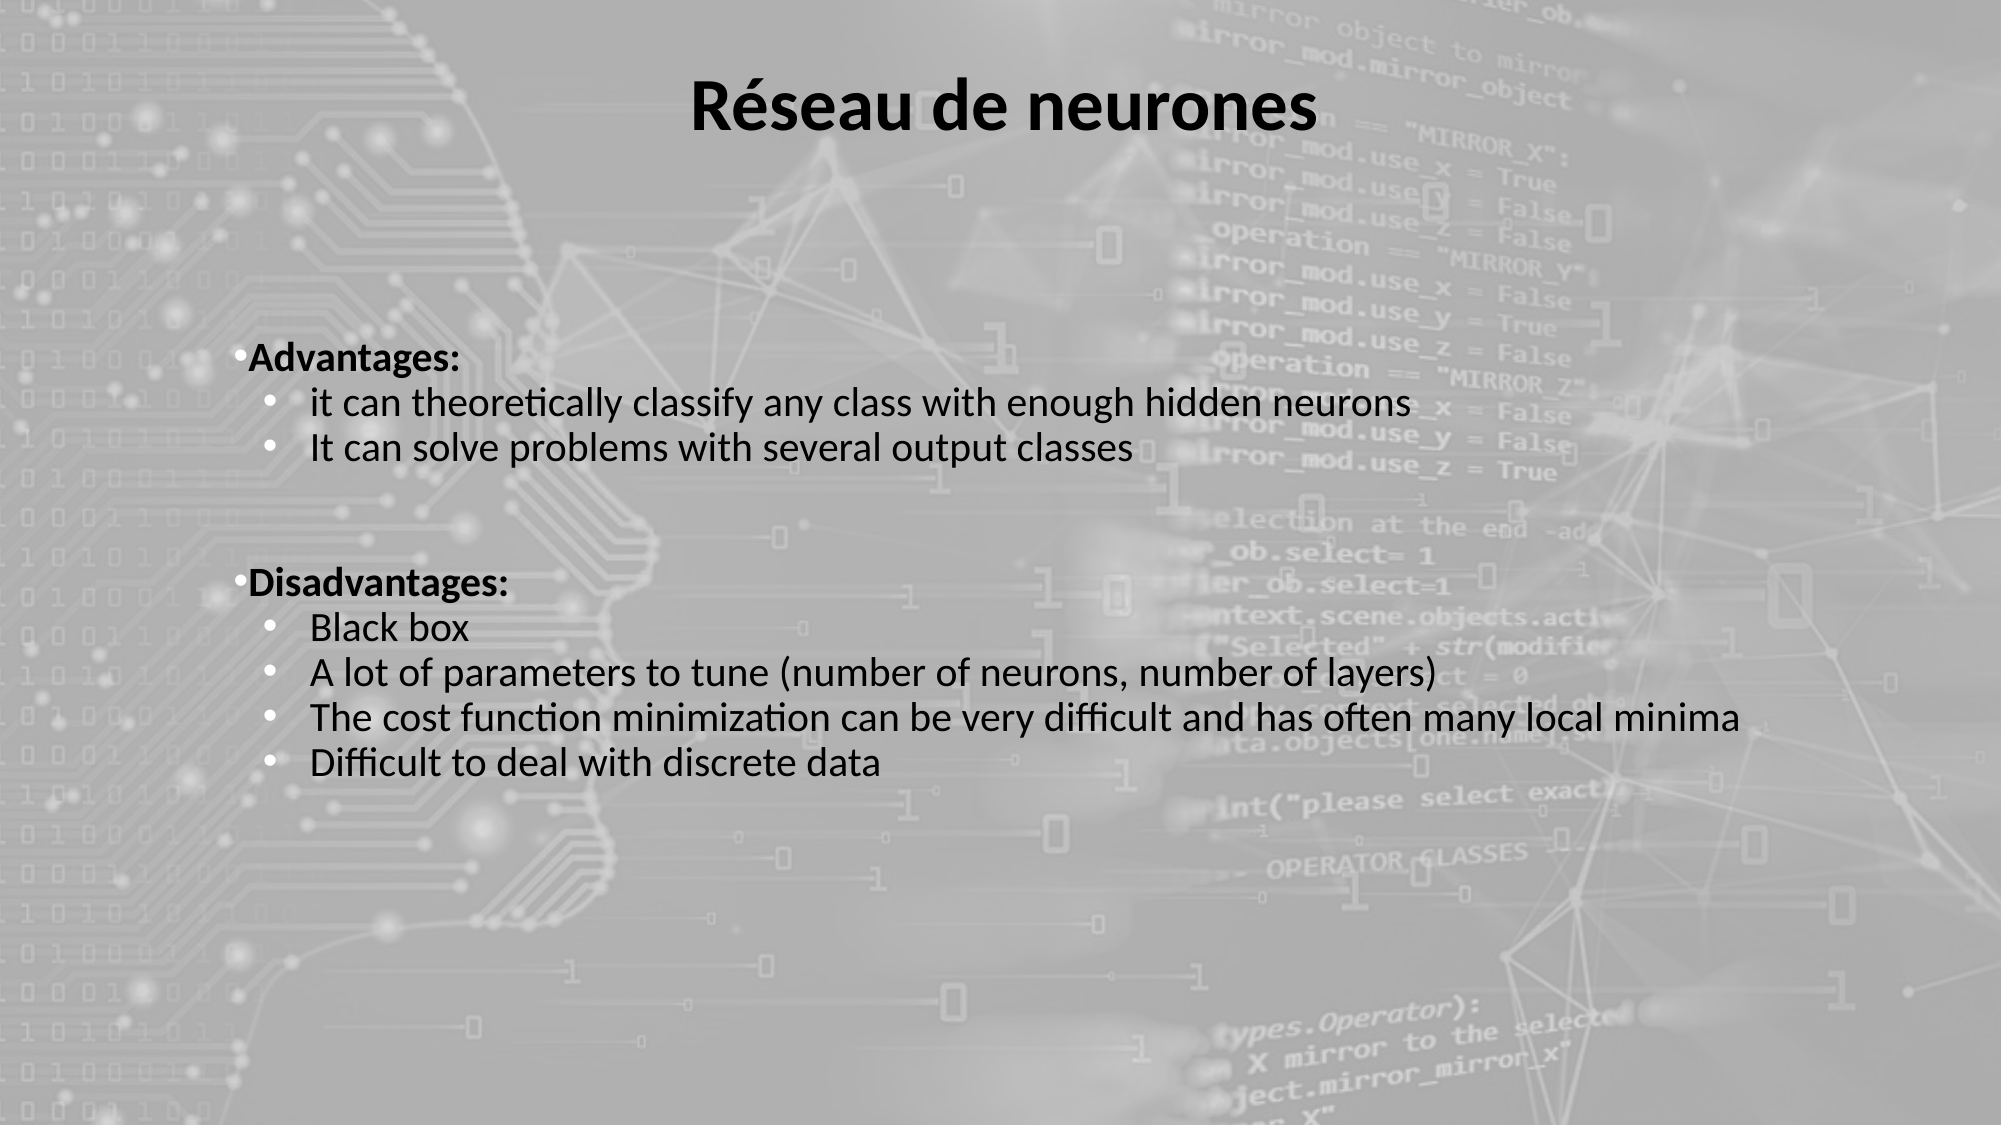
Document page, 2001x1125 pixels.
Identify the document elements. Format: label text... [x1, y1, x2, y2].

list Advantages: it can theoretically classify any class with enough hidden neurons It can solve problems with several output classes Disadvantages: Black box A lot of parameters to tune (number of neurons, number of layers) The cost function minimization can be very difficult and has often many local minima Difficult to deal with discrete data [233, 285, 1930, 1059]
text_box Réseau de neurones [70, 58, 1930, 142]
